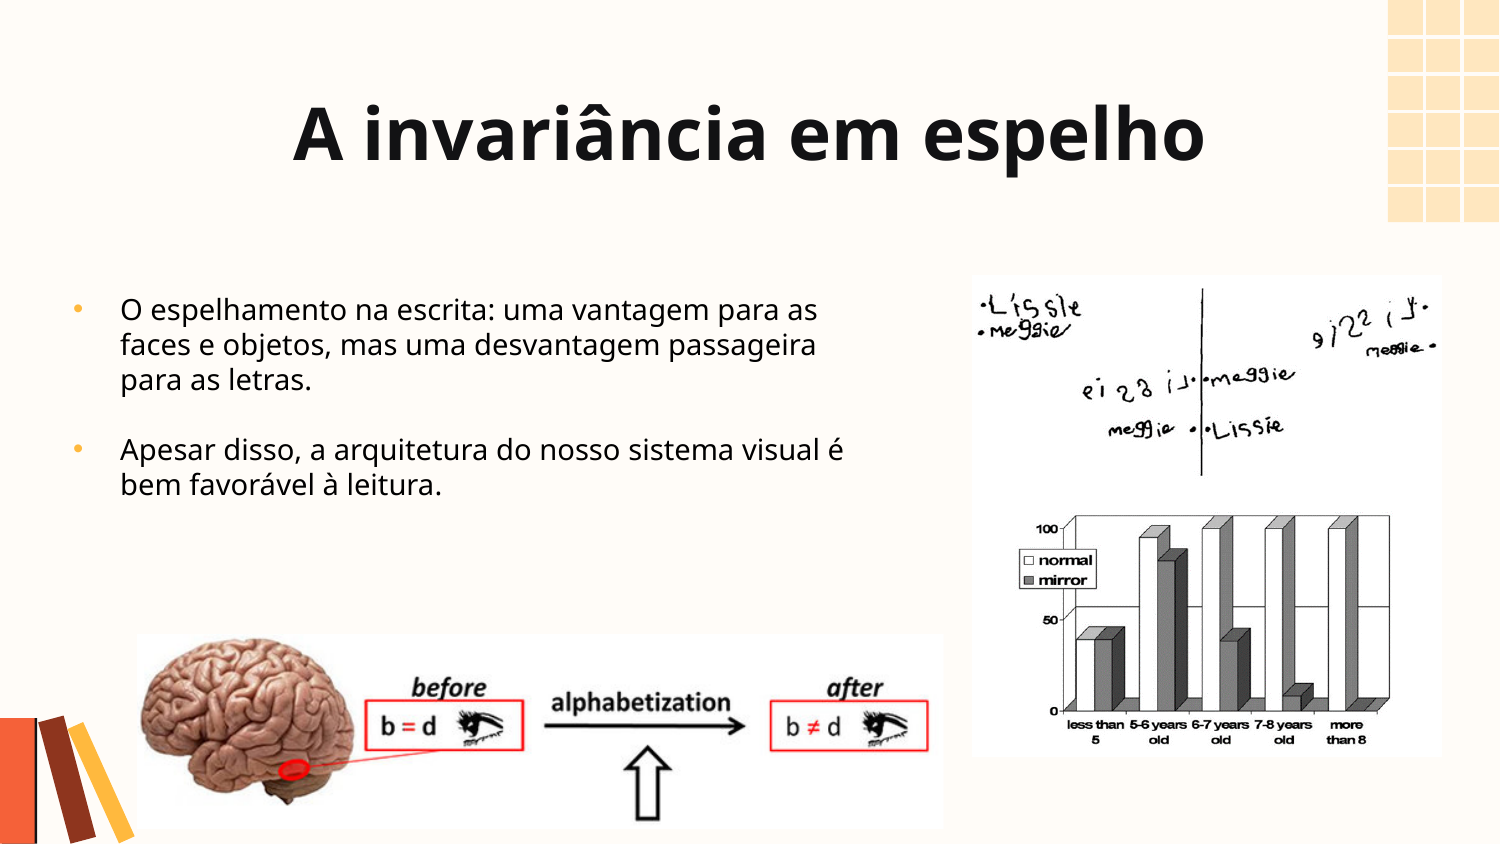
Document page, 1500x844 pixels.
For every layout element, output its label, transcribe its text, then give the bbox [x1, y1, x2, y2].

text_box O espelhamento na escrita: uma vantagem para as faces e objetos, mas uma desvantagem passageira para as letras. Apesar disso, a arquitetura do nosso sistema visual é bem favorável à leitura. [58, 283, 865, 509]
picture [971, 274, 1442, 757]
picture [136, 634, 944, 829]
title A invariância em espelho [118, 72, 1382, 167]
